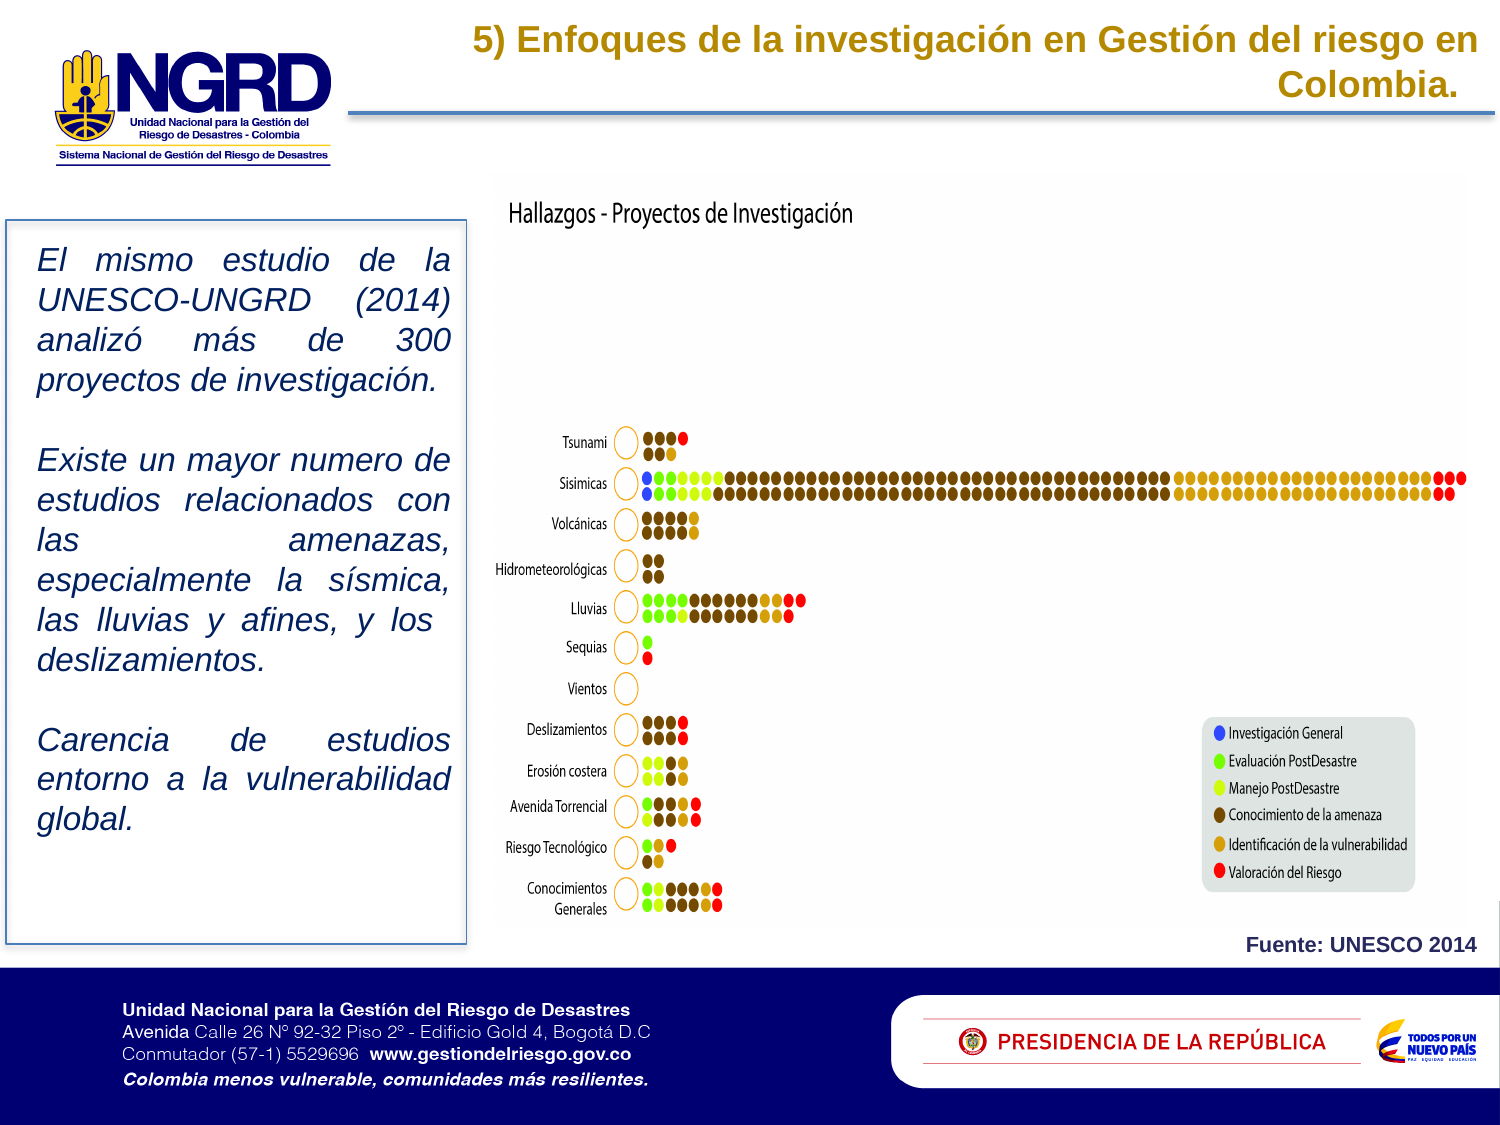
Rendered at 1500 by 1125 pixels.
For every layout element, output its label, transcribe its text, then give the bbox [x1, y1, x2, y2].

text_box [5, 219, 467, 945]
text_box Fuente: UNESCO 2014 [1231, 923, 1493, 965]
text_box 5) Enfoques de la investigación en Gestión del riesgo en Colombia. [371, 7, 1495, 110]
picture [0, 0, 1500, 1125]
